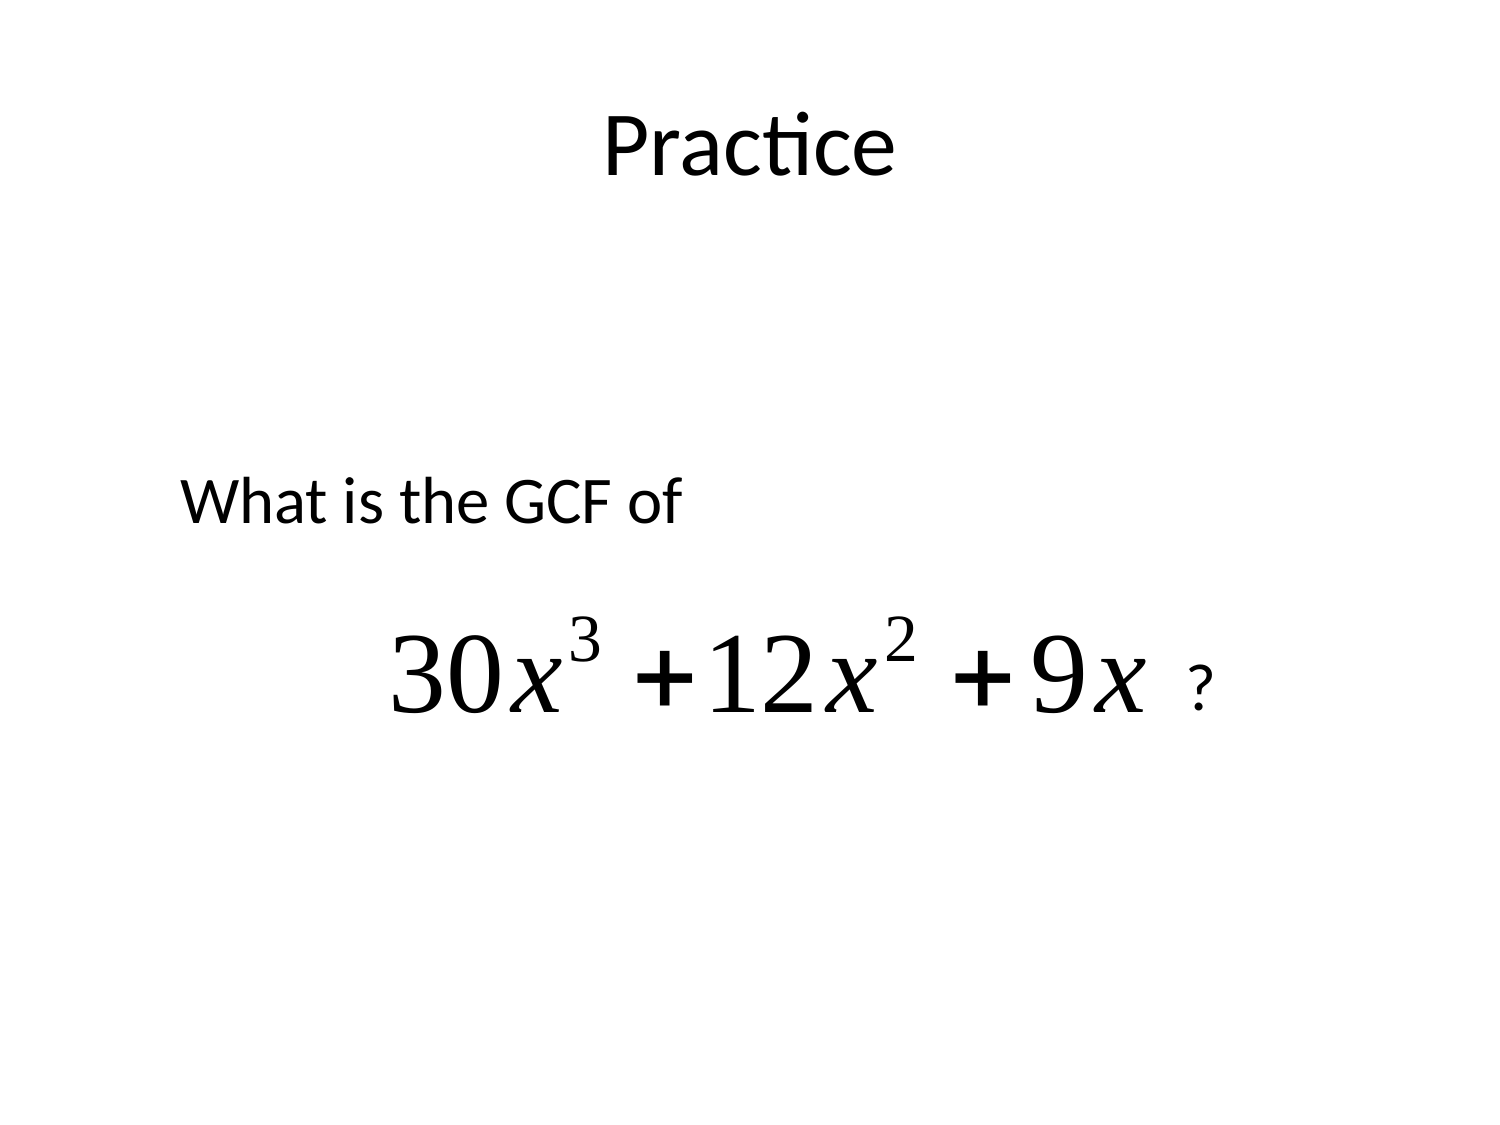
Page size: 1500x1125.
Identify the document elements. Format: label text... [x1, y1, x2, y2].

list What is the GCF of ? [75, 262, 1425, 1005]
title Practice [75, 45, 1425, 233]
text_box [374, 587, 1166, 742]
